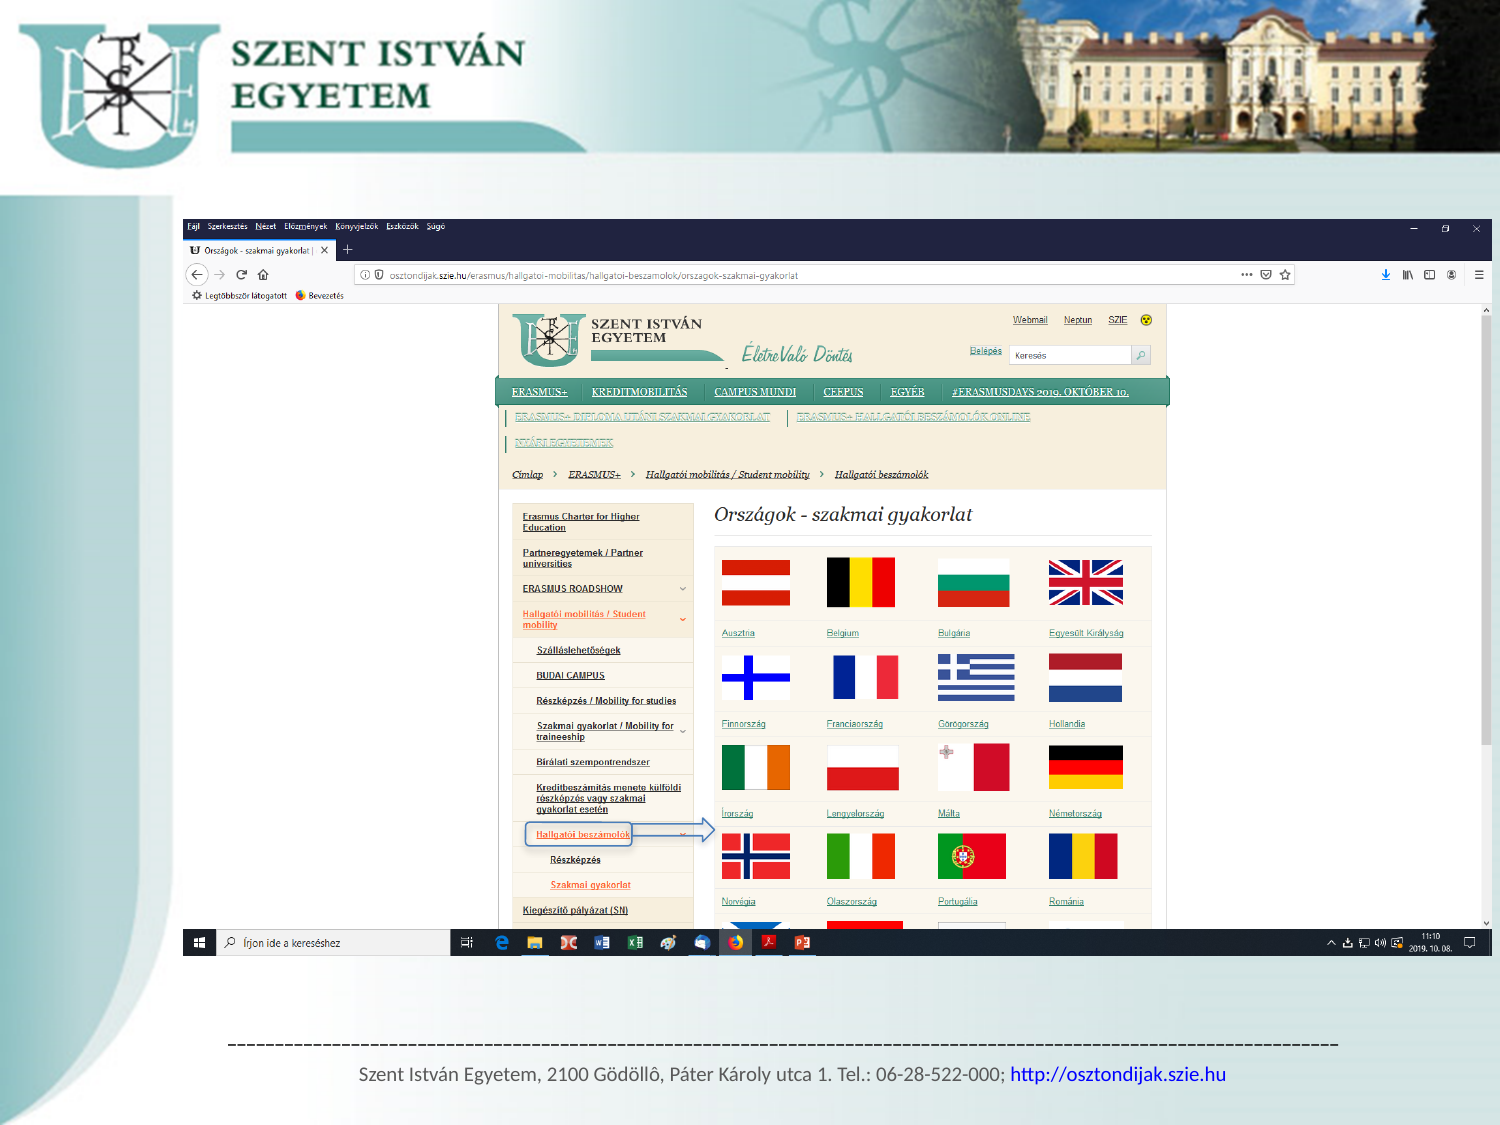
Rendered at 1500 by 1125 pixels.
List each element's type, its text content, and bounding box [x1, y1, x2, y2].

footer Szent István Egyetem, 2100 Gödöllô, Páter Károly utca 1. Tel.: 06-28-522-000; http://osztondijak.szie.hu [253, 1042, 1332, 1103]
picture [0, 0, 1500, 1125]
text_box ––––––––––––––––––––––––––––––––––––––––––––––––––––––––––––––––––––––––––––––––––––––––––––––––––––––––––––––––––––– [212, 1022, 1463, 1063]
